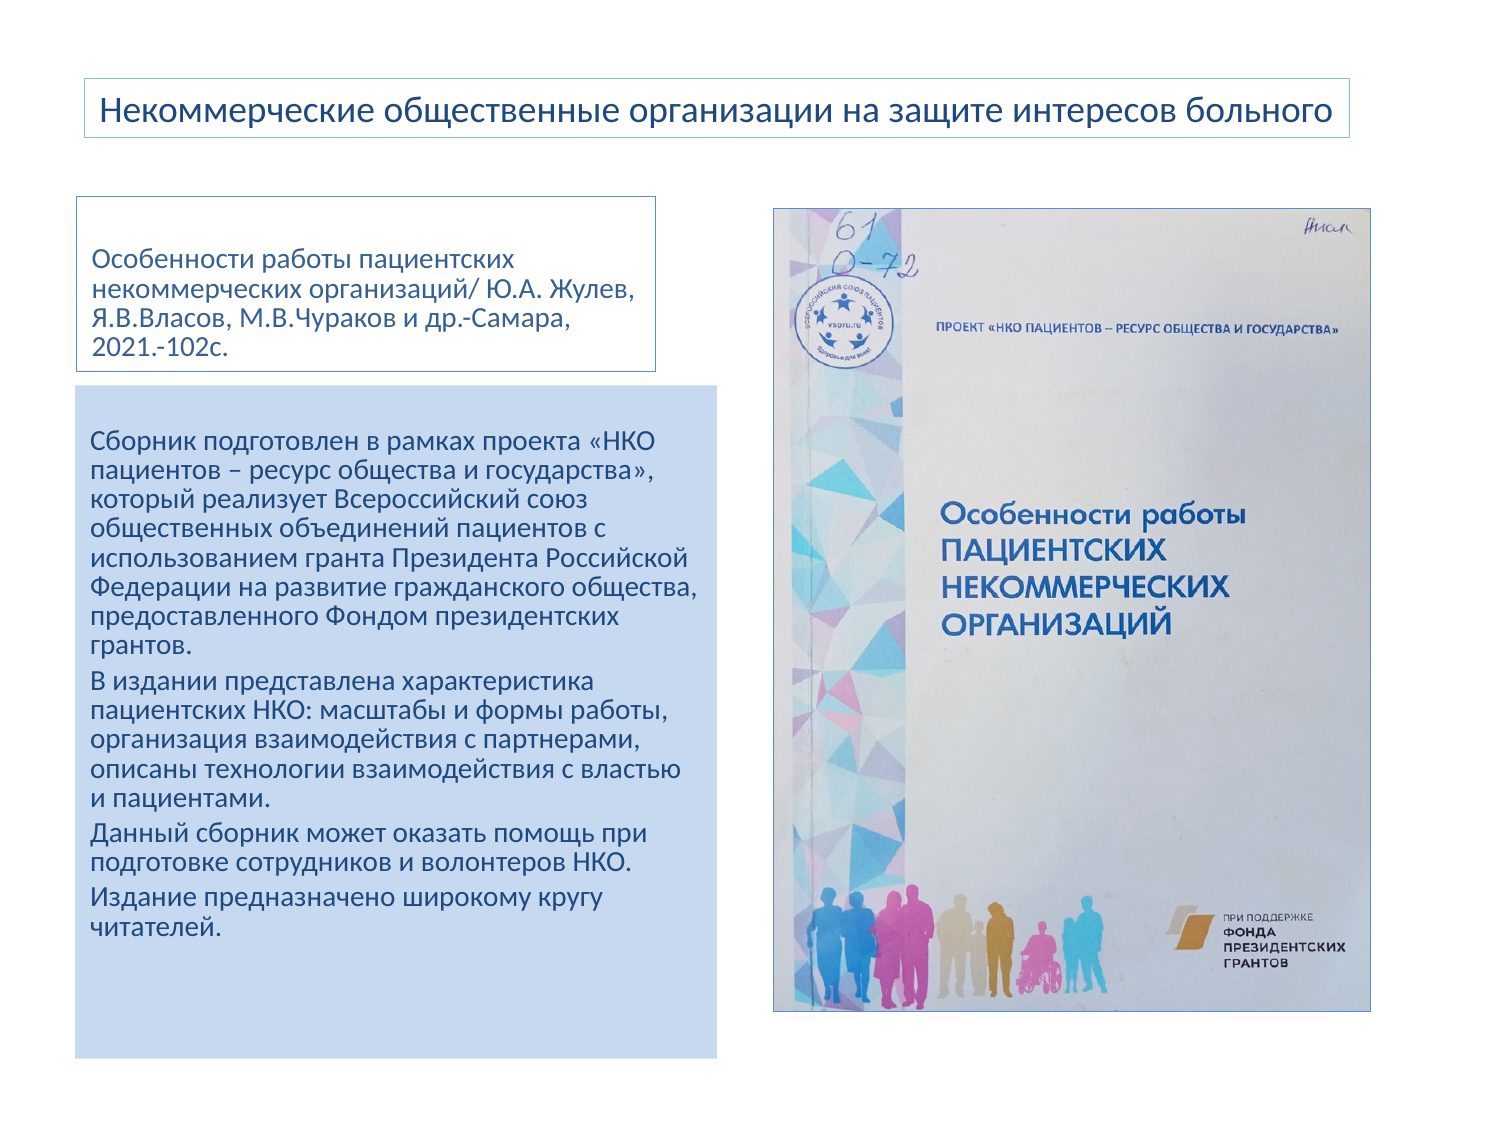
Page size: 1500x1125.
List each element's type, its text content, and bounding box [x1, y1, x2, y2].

list Сборник подготовлен в рамках проекта «НКО пациентов – ресурс общества и государства», который реализует Всероссийский союз общественных объединений пациентов с использованием гранта Президента Российской Федерации на развитие гражданского общества, предоставленного Фондом президентских грантов. В издании представлена характеристика пациентских НКО: масштабы и формы работы, организация взаимодействия с партнерами, описаны технологии взаимодействия с властью и пациентами. Данный сборник может оказать помощь при подготовке сотрудников и волонтеров НКО. Издание предназначено широкому кругу читателей. [75, 385, 717, 1059]
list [773, 207, 1371, 1012]
title Особенности работы пациентских некоммерческих организаций/ Ю.А. Жулев, Я.В.Власов, М.В.Чураков и др.-Самара, 2021.-102с. [76, 196, 656, 372]
text_box Некоммерческие общественные организации на защите интересов больного [84, 78, 1350, 138]
